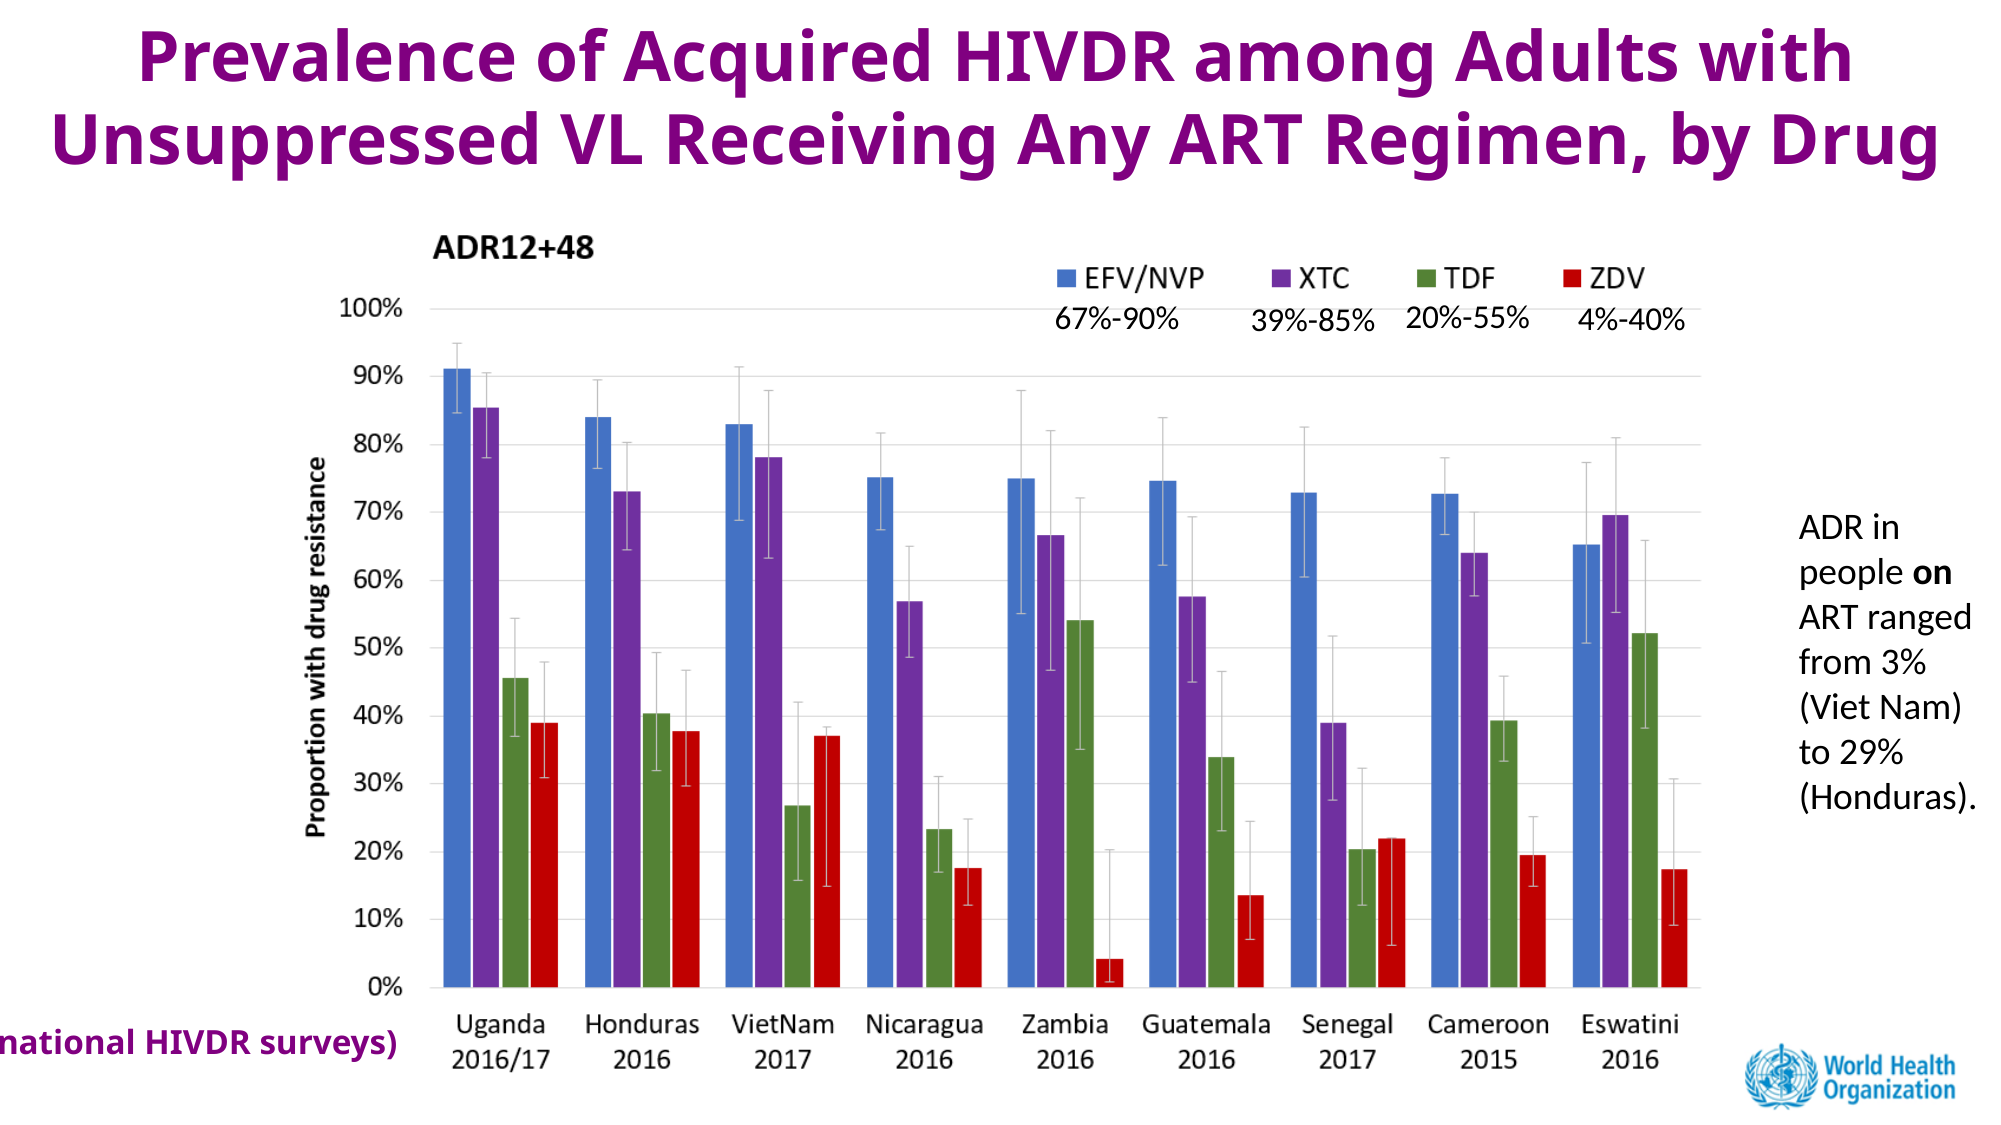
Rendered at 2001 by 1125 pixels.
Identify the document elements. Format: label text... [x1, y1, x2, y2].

text_box ADR in people on ART ranged from 3% (Viet Nam) to 29% (Honduras). [1783, 495, 2000, 825]
title Prevalence of Acquired HIVDR among Adults with Unsuppressed VL Receiving Any ART Regimen, by Drug [29, 4, 1965, 192]
picture [1744, 1042, 1956, 1115]
picture [288, 220, 1711, 1104]
text_box (national HIVDR surveys) [0, 1013, 283, 1069]
